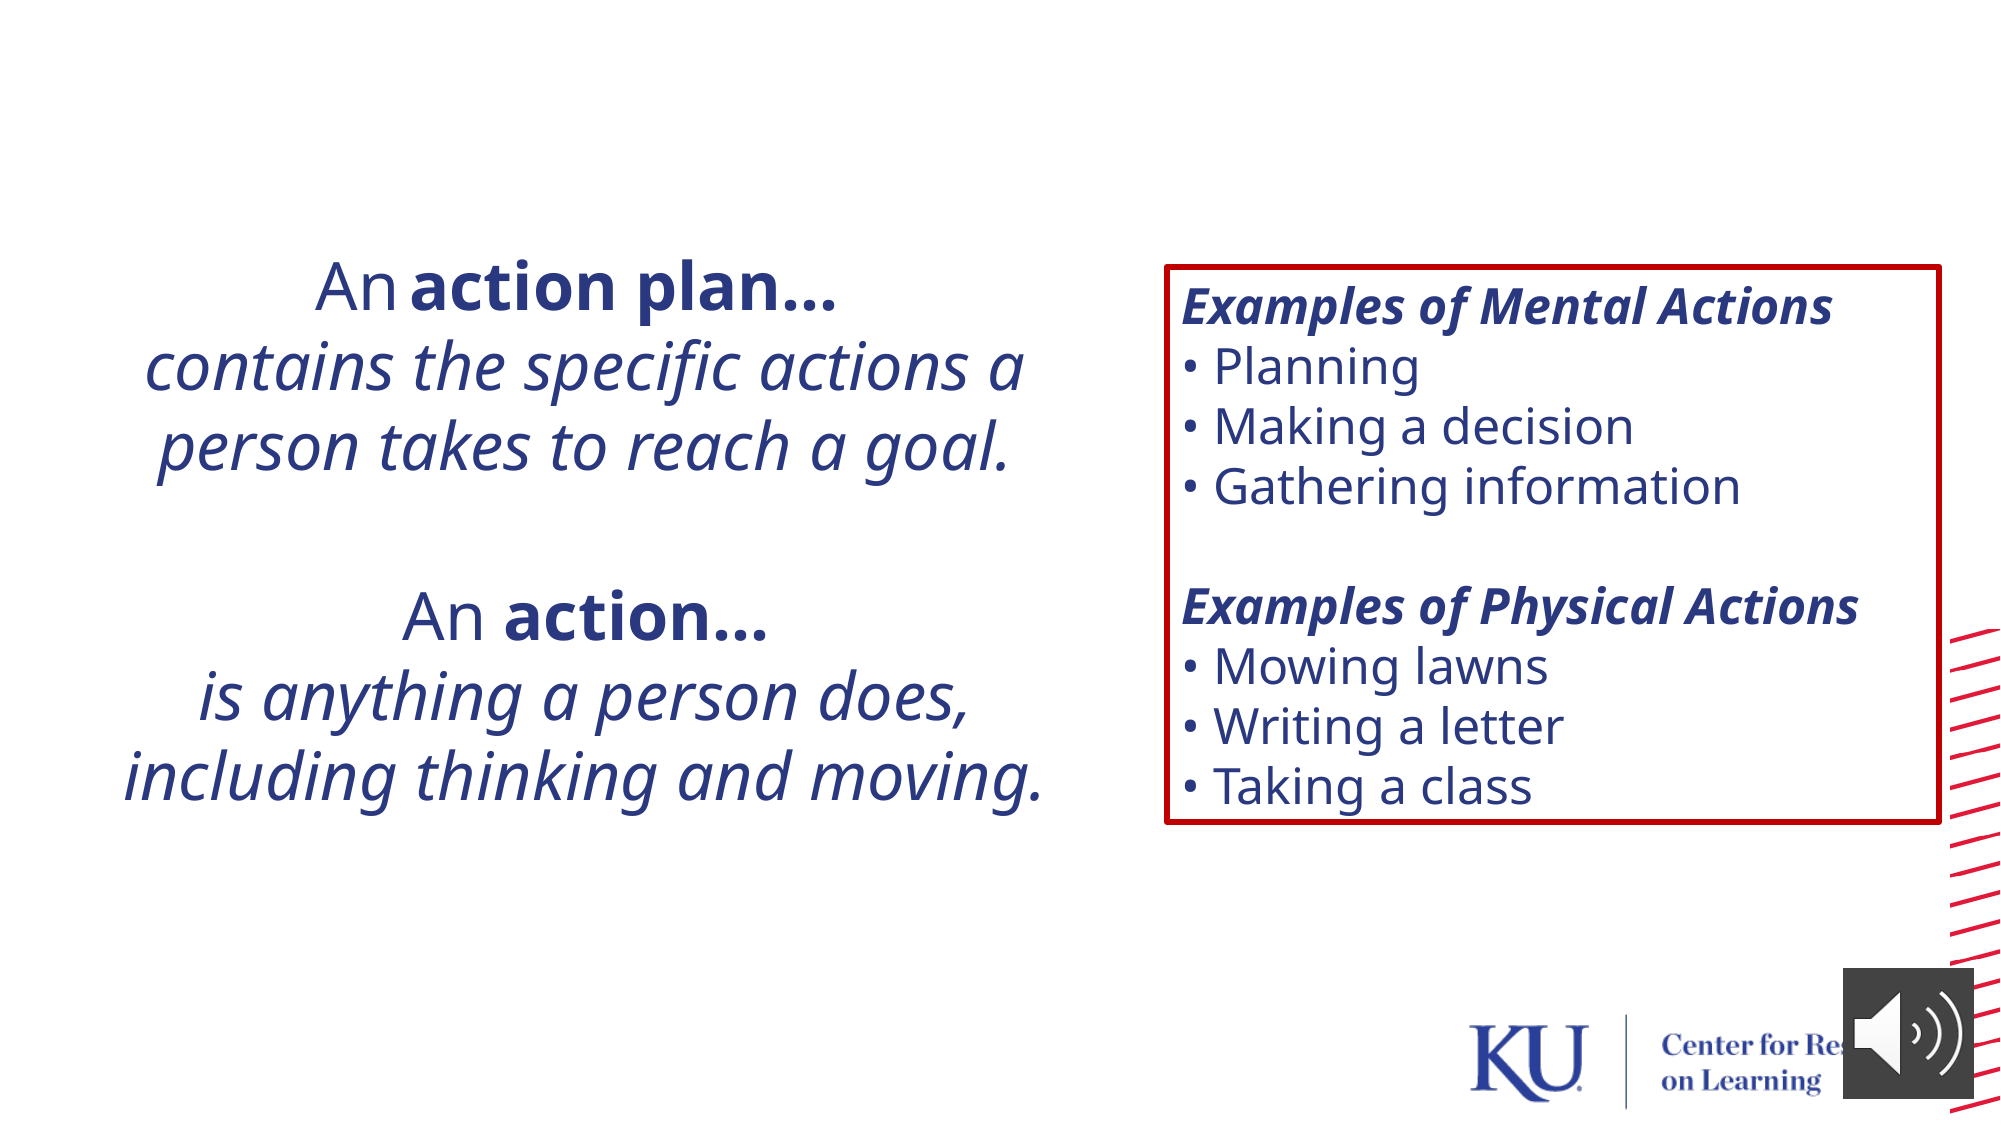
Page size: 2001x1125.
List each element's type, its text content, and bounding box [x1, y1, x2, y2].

text_box Examples of Mental Actions • Planning • Making a decision • Gathering information Examples of Physical Actions • Mowing lawns • Writing a letter • Taking a class [1166, 266, 1940, 822]
text_box An action plan… contains the specific actions a person takes to reach a goal. An action… is anything a person does, including thinking and moving. [60, 236, 1111, 822]
picture [1440, 629, 2001, 1125]
